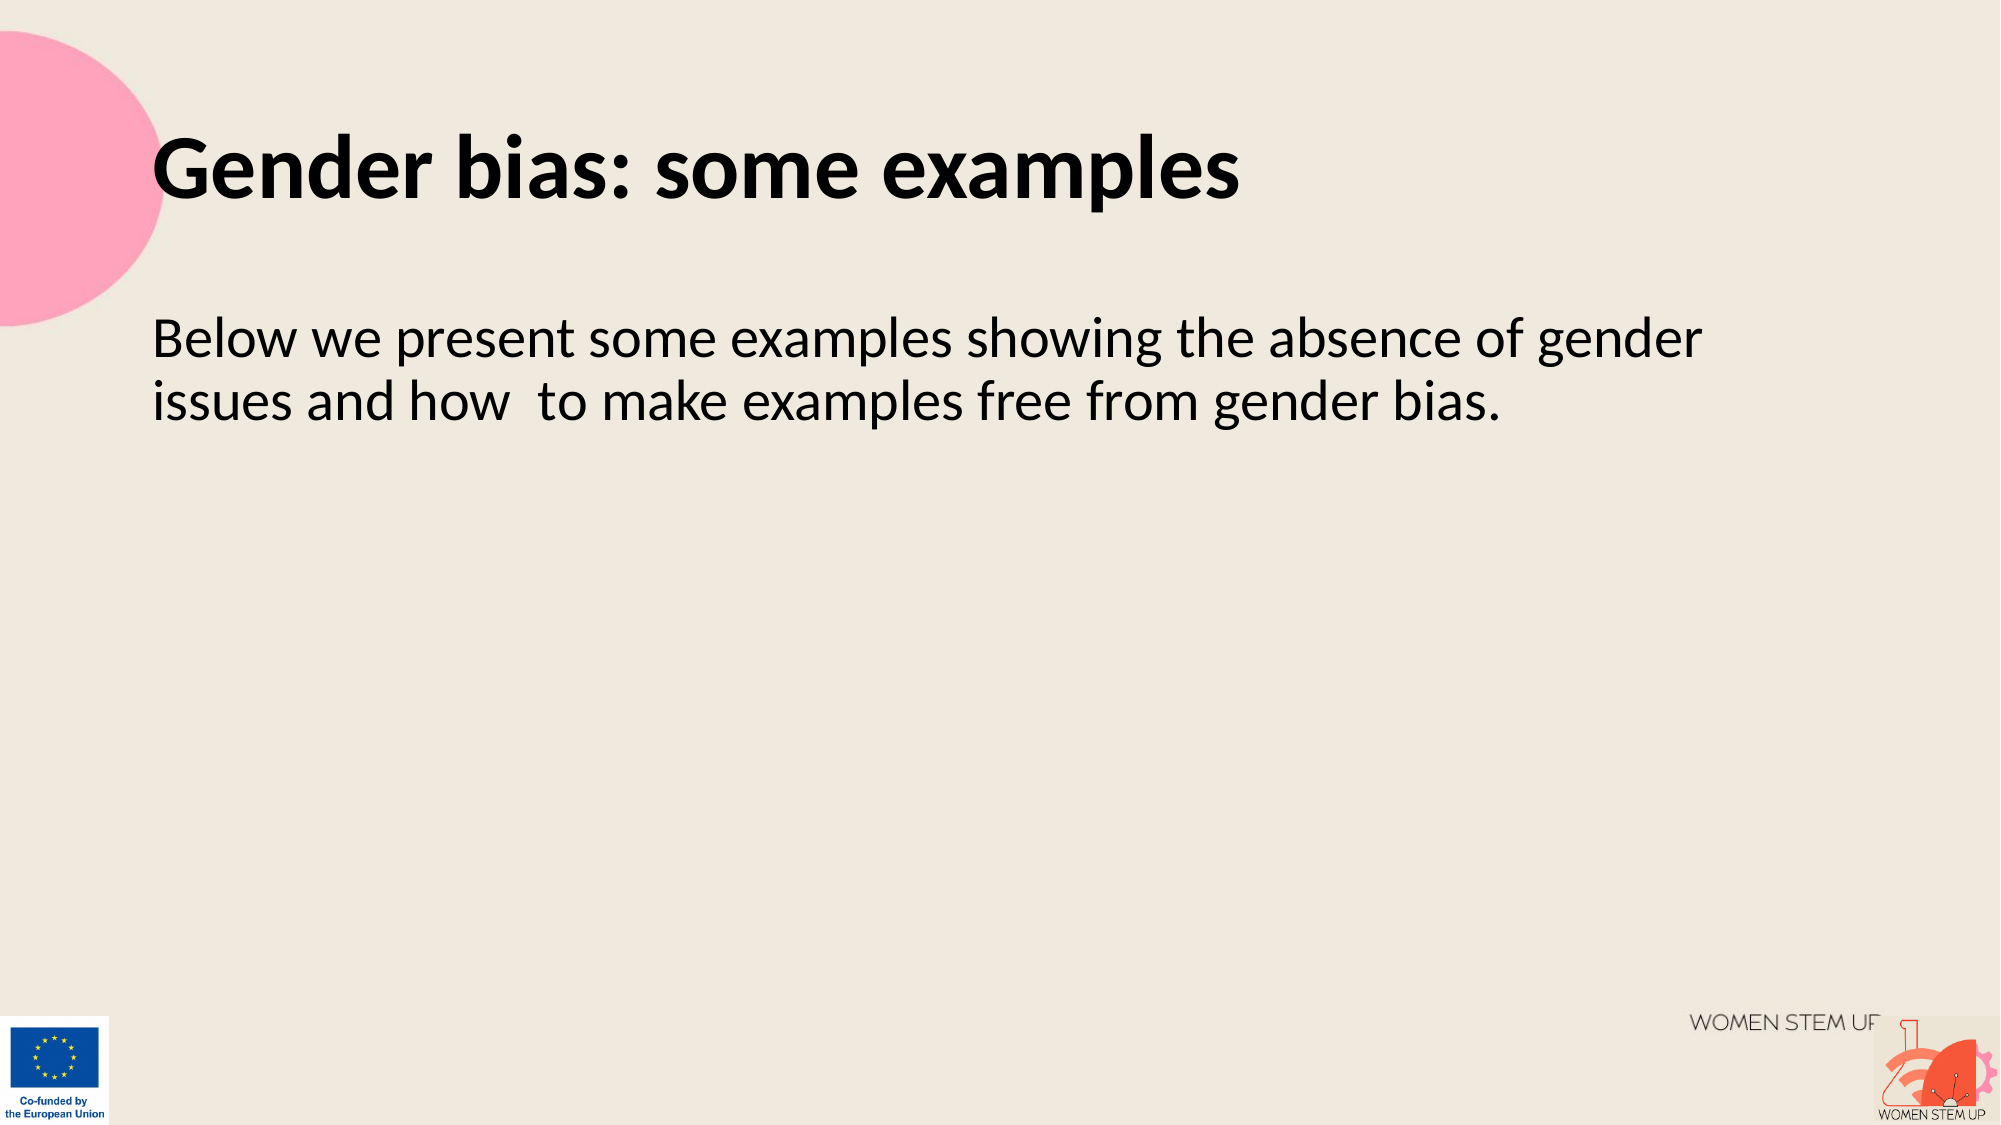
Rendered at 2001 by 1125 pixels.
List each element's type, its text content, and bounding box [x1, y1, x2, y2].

list Below we present some examples showing the absence of gender issues and how to make examples free from gender bias. [137, 299, 1863, 1014]
title Gender bias: some examples [137, 59, 1863, 278]
picture [0, 0, 2001, 1125]
